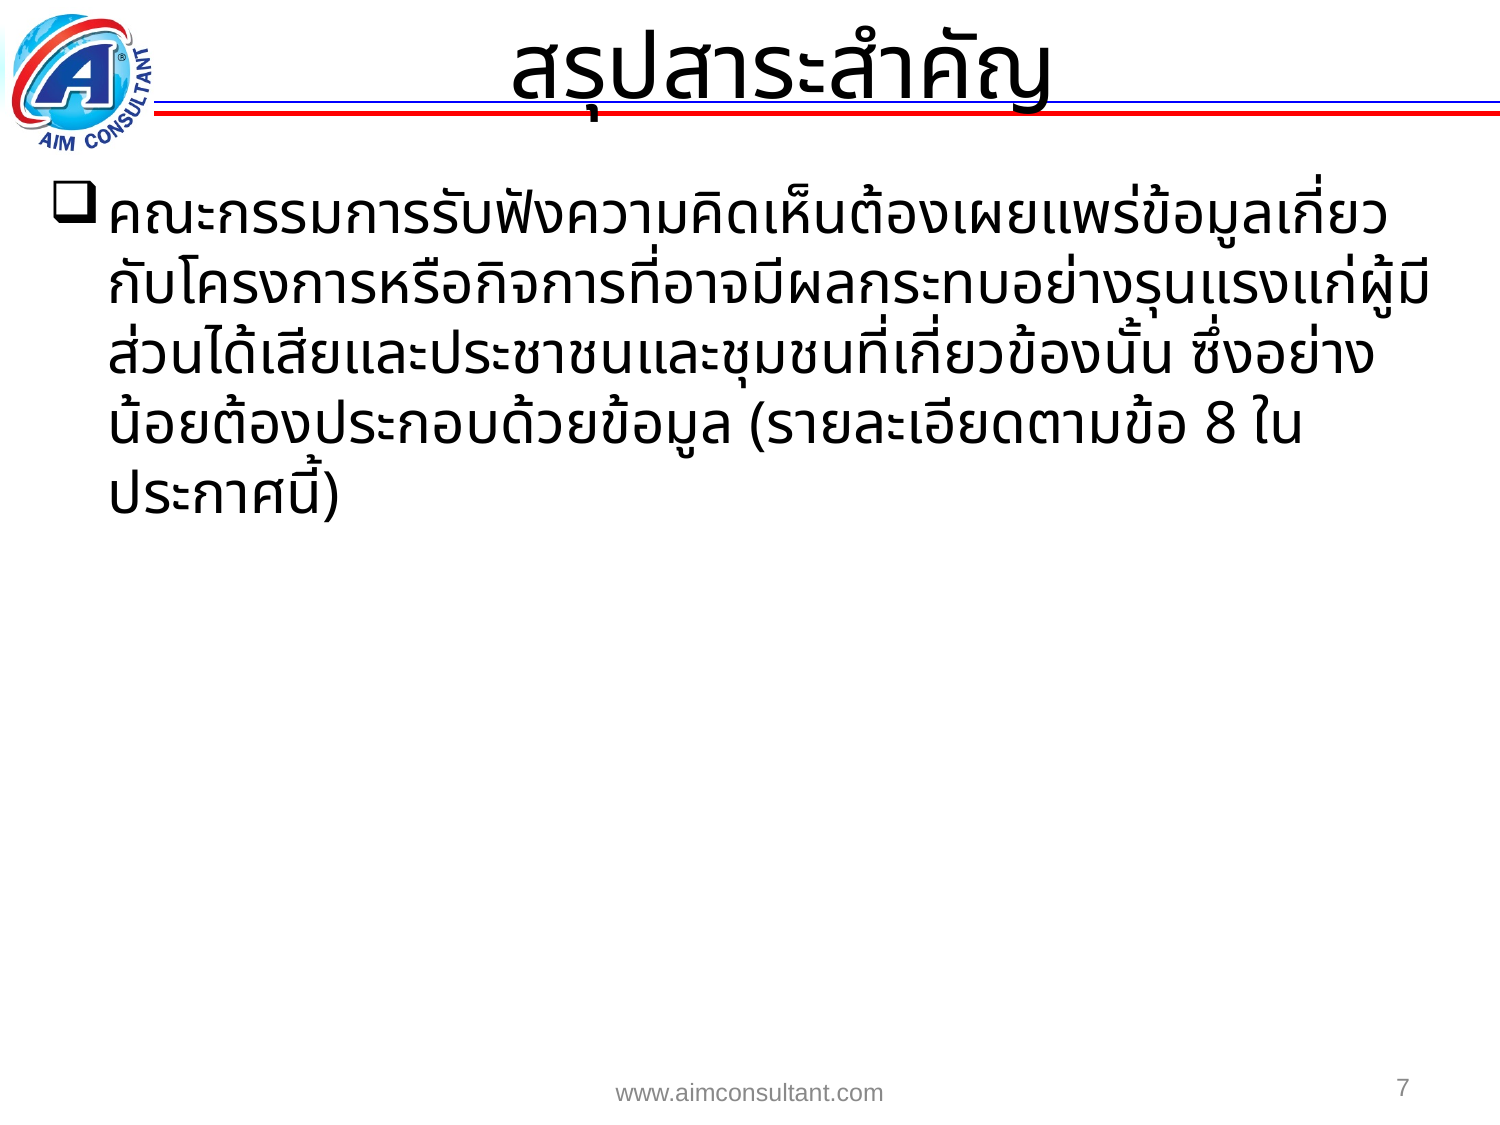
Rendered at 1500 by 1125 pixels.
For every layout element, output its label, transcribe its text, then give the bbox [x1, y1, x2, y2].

text_box คณะกรรมการรับฟังความคิดเห็นต้องเผยแพร่ข้อมูลเกี่ยวกับโครงการหรือกิจการที่อาจมีผลกระทบอย่างรุนแรงแก่ผู้มีส่วนได้เสียและประชาชนและชุมชนที่เกี่ยวข้องนั้น ซึ่งอย่างน้อยต้องประกอบด้วยข้อมูล (รายละเอียดตามข้อ 8 ในประกาศนี้) [34, 167, 1469, 603]
footer www.aimconsultant.com [512, 1061, 988, 1122]
text_box สรุปสาระสำคัญ [108, 0, 1459, 129]
slide_number 7 [1074, 1056, 1425, 1117]
picture [5, 7, 154, 155]
